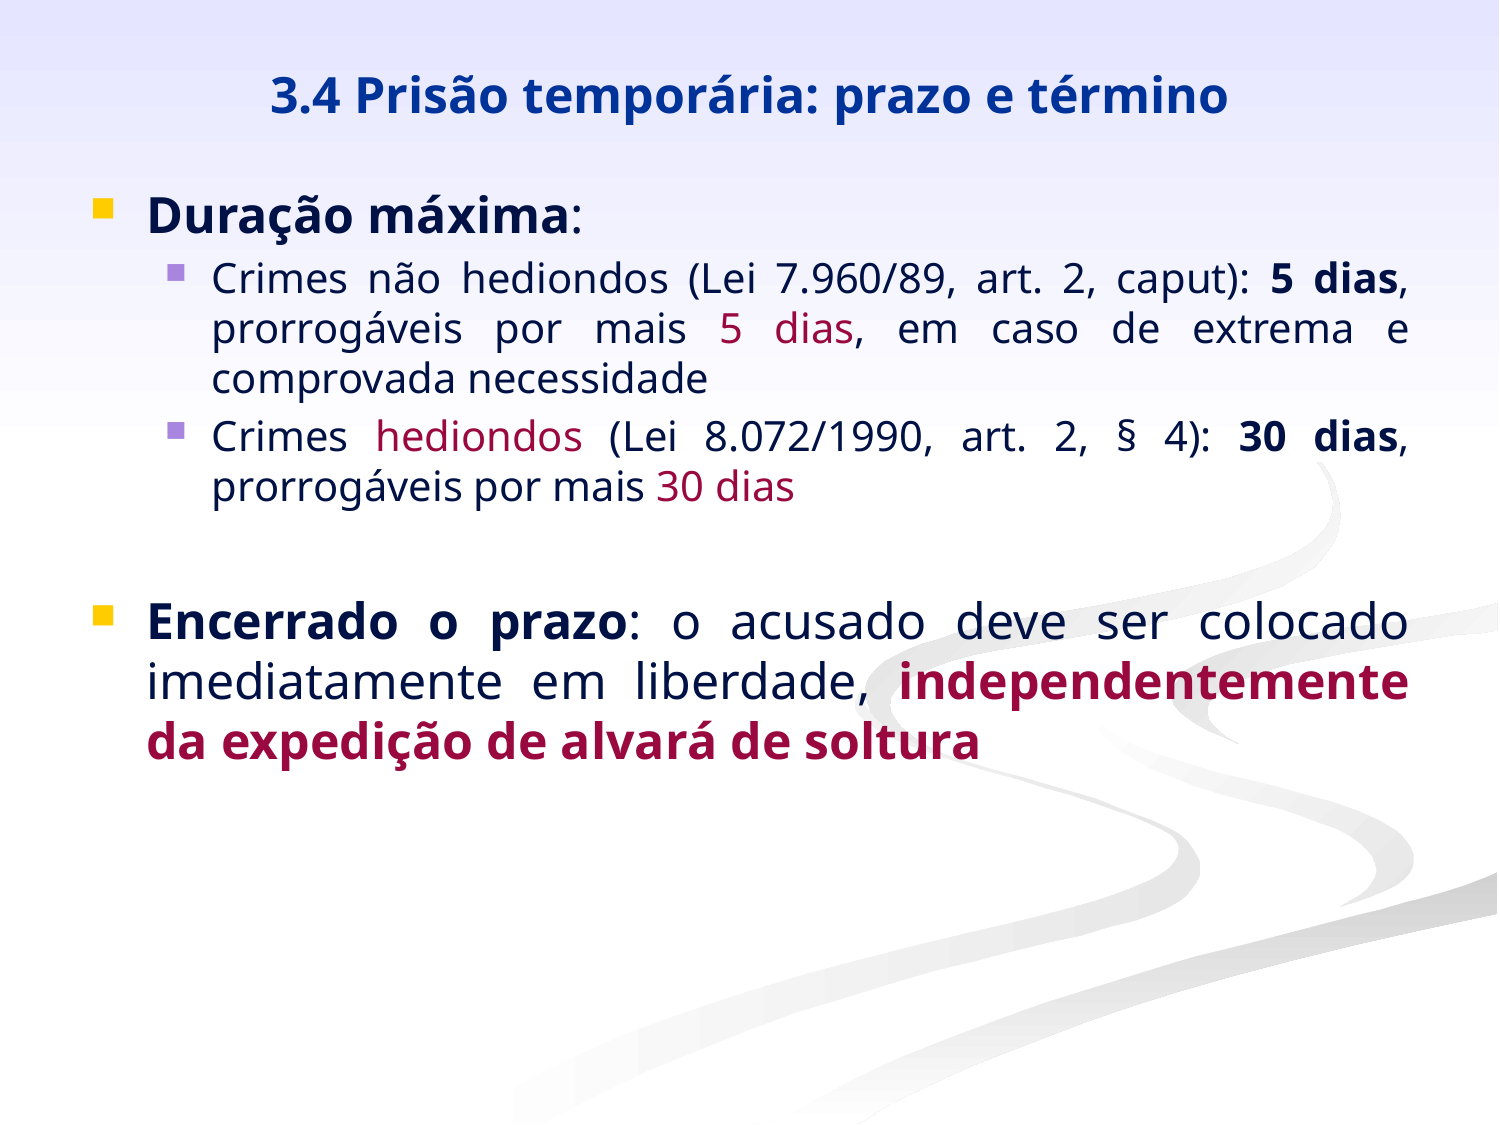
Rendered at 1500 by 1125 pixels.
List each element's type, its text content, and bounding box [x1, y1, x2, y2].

list Duração máxima: Crimes não hediondos (Lei 7.960/89, art. 2, caput): 5 dias, prorrogáveis por mais 5 dias, em caso de extrema e comprovada necessidade Crimes hediondos (Lei 8.072/1990, art. 2, § 4): 30 dias, prorrogáveis por mais 30 dias Encerrado o prazo: o acusado deve ser colocado imediatamente em liberdade, independentemente da expedição de alvará de soltura [74, 175, 1426, 919]
title 3.4 Prisão temporária: prazo e término [74, 0, 1426, 175]
